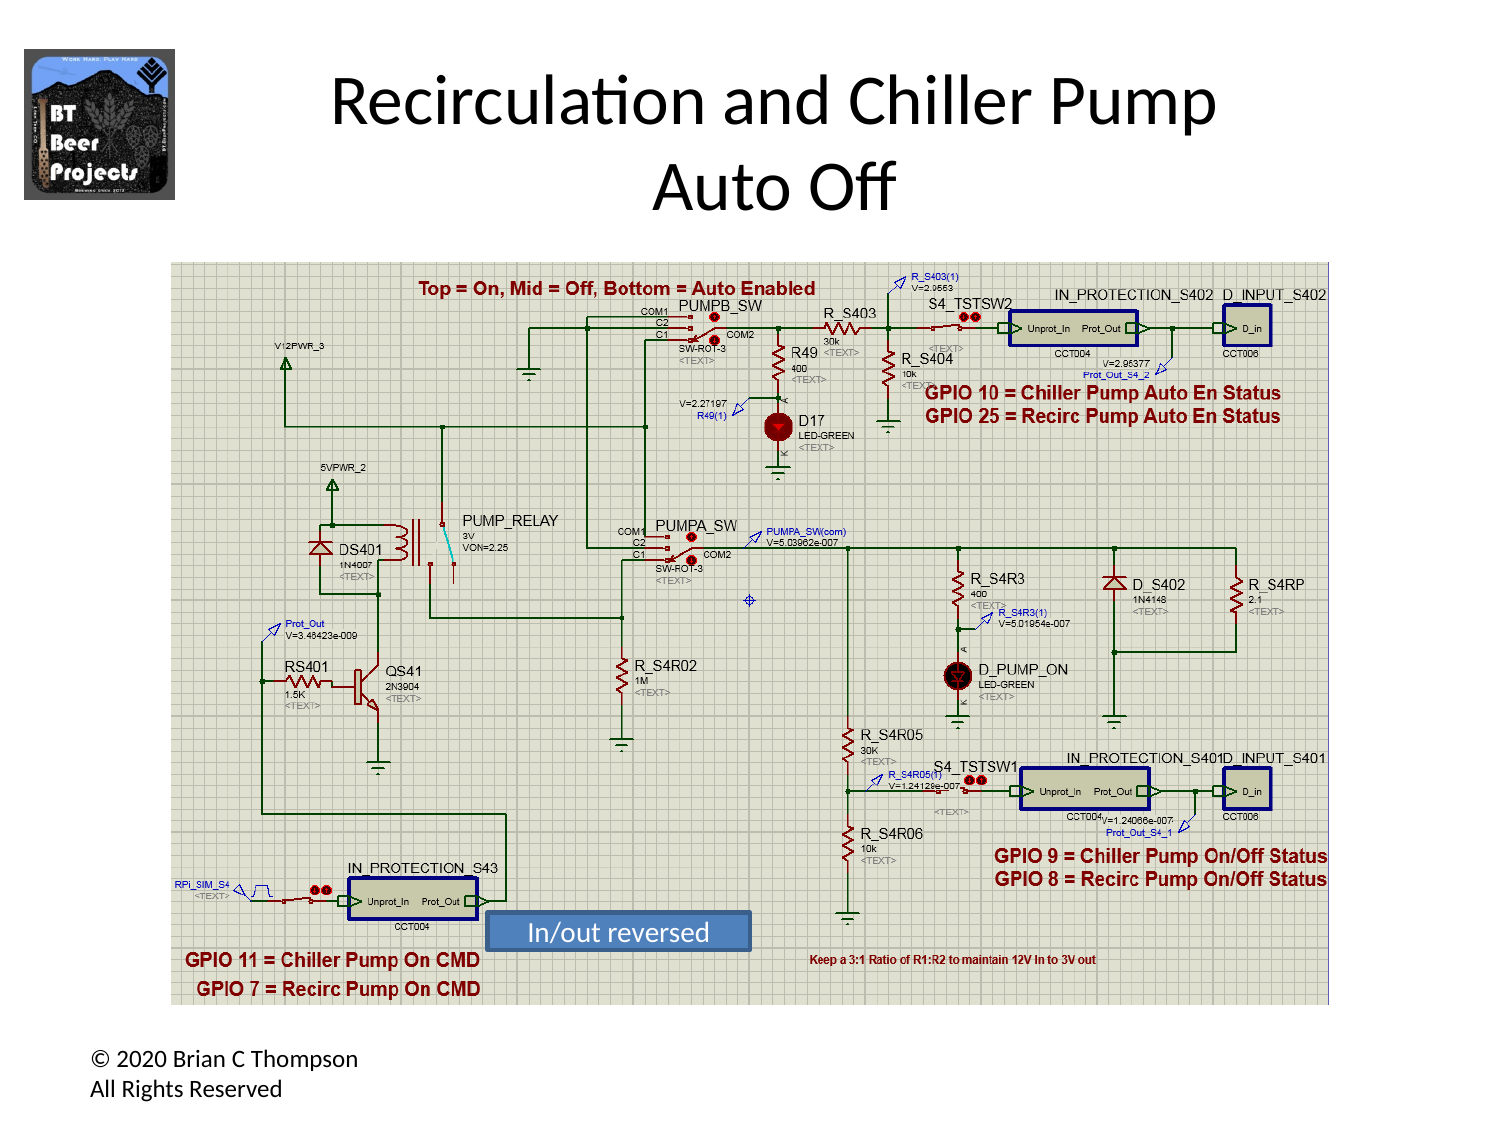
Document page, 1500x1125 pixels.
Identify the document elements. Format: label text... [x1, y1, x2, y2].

title Recirculation and Chiller Pump Auto Off [187, 45, 1363, 233]
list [171, 262, 1329, 1006]
slide_number © 2020 Brian C Thompson All Rights Reserved [75, 1042, 425, 1103]
picture [24, 49, 175, 200]
